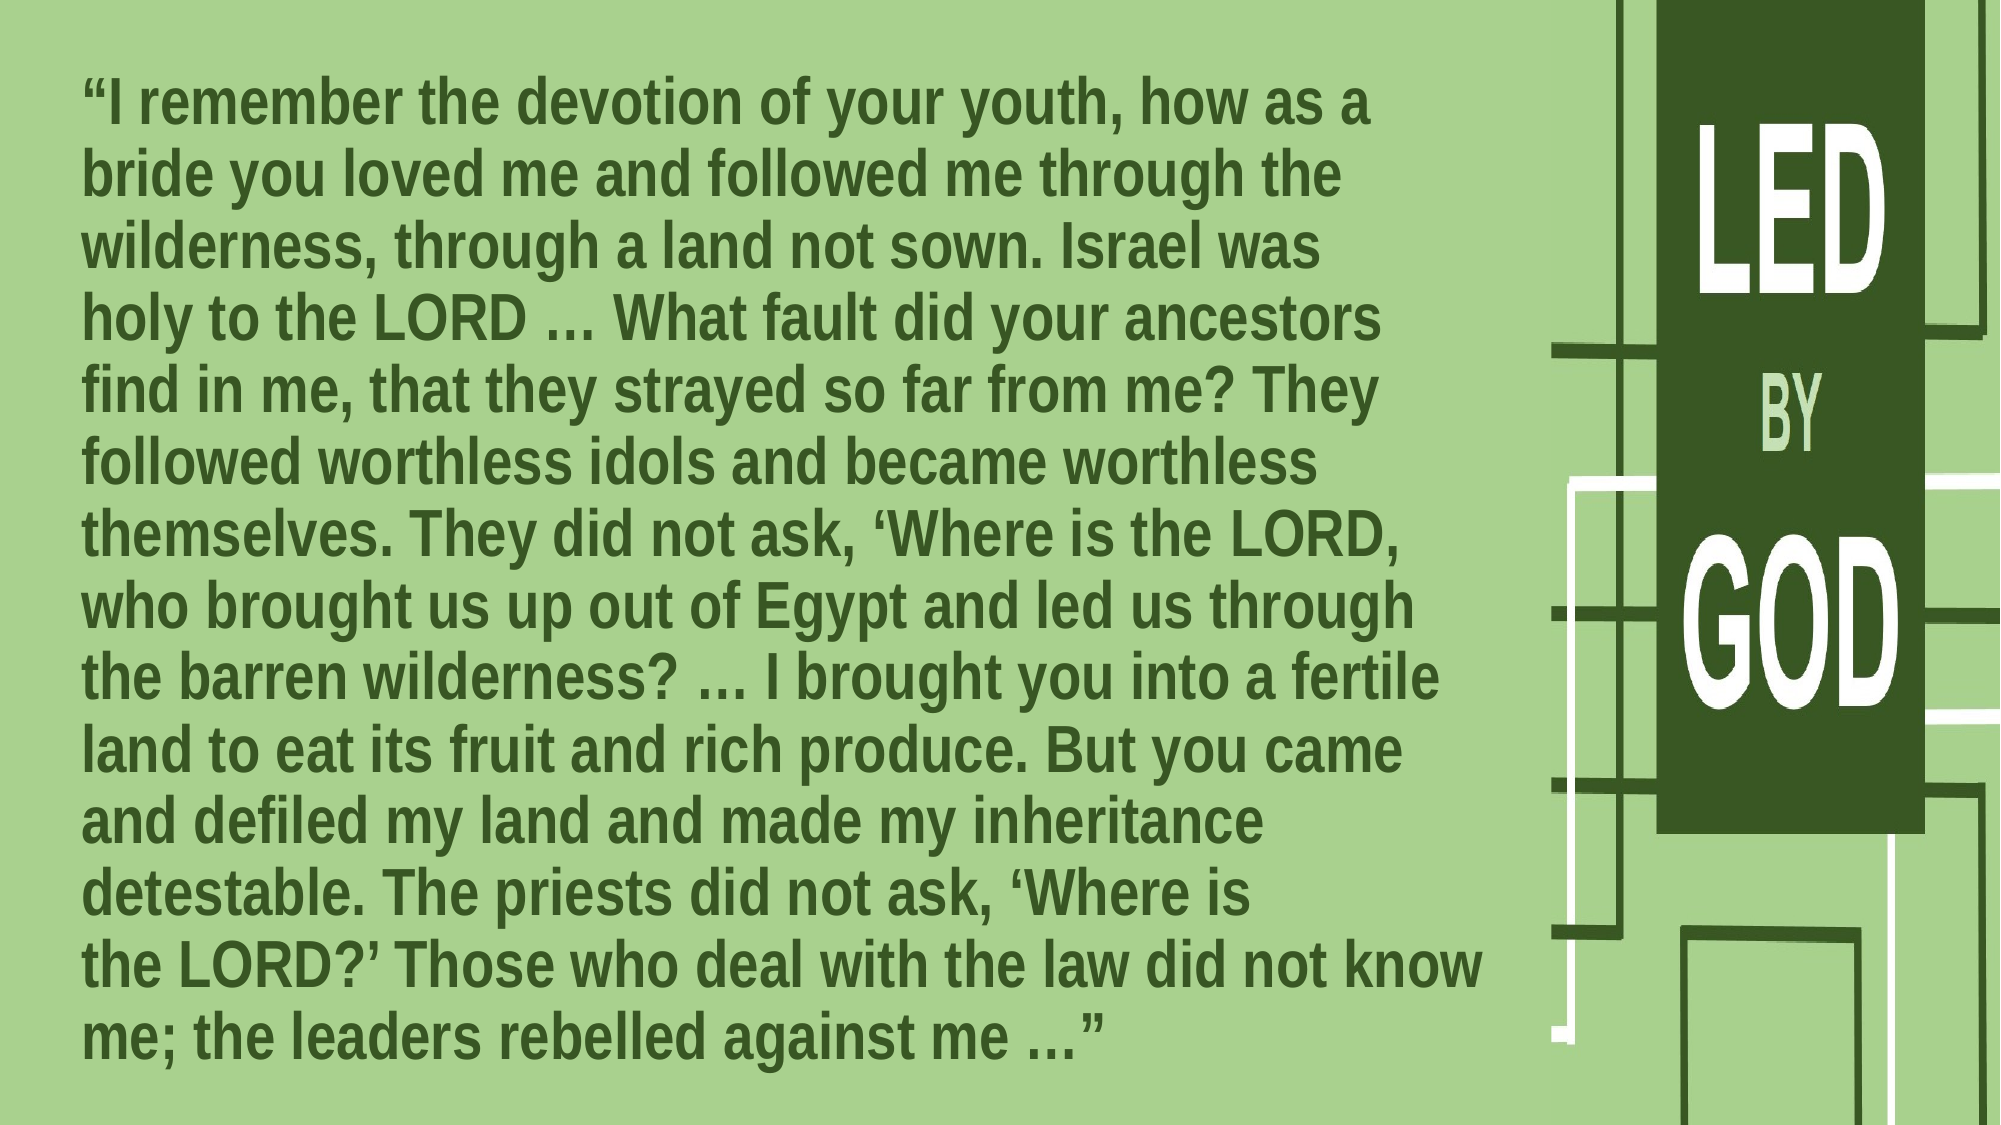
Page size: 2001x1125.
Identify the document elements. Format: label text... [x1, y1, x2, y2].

picture [1551, 0, 2000, 1125]
list “I remember the devotion of your youth, how as a bride you loved me and followed me through the wilderness, through a land not sown. Israel was holy to the Lord … What fault did your ancestors find in me, that they strayed so far from me? They followed worthless idols and became worthless themselves. They did not ask, ‘Where is the Lord, who brought us up out of Egypt and led us through the barren wilderness? … I brought you into a fertile land to eat its fruit and rich produce. But you came and defiled my land and made my inheritance detestable. The priests did not ask, ‘Where is the Lord?’ Those who deal with the law did not know me; the leaders rebelled against me …” [66, 59, 1503, 473]
